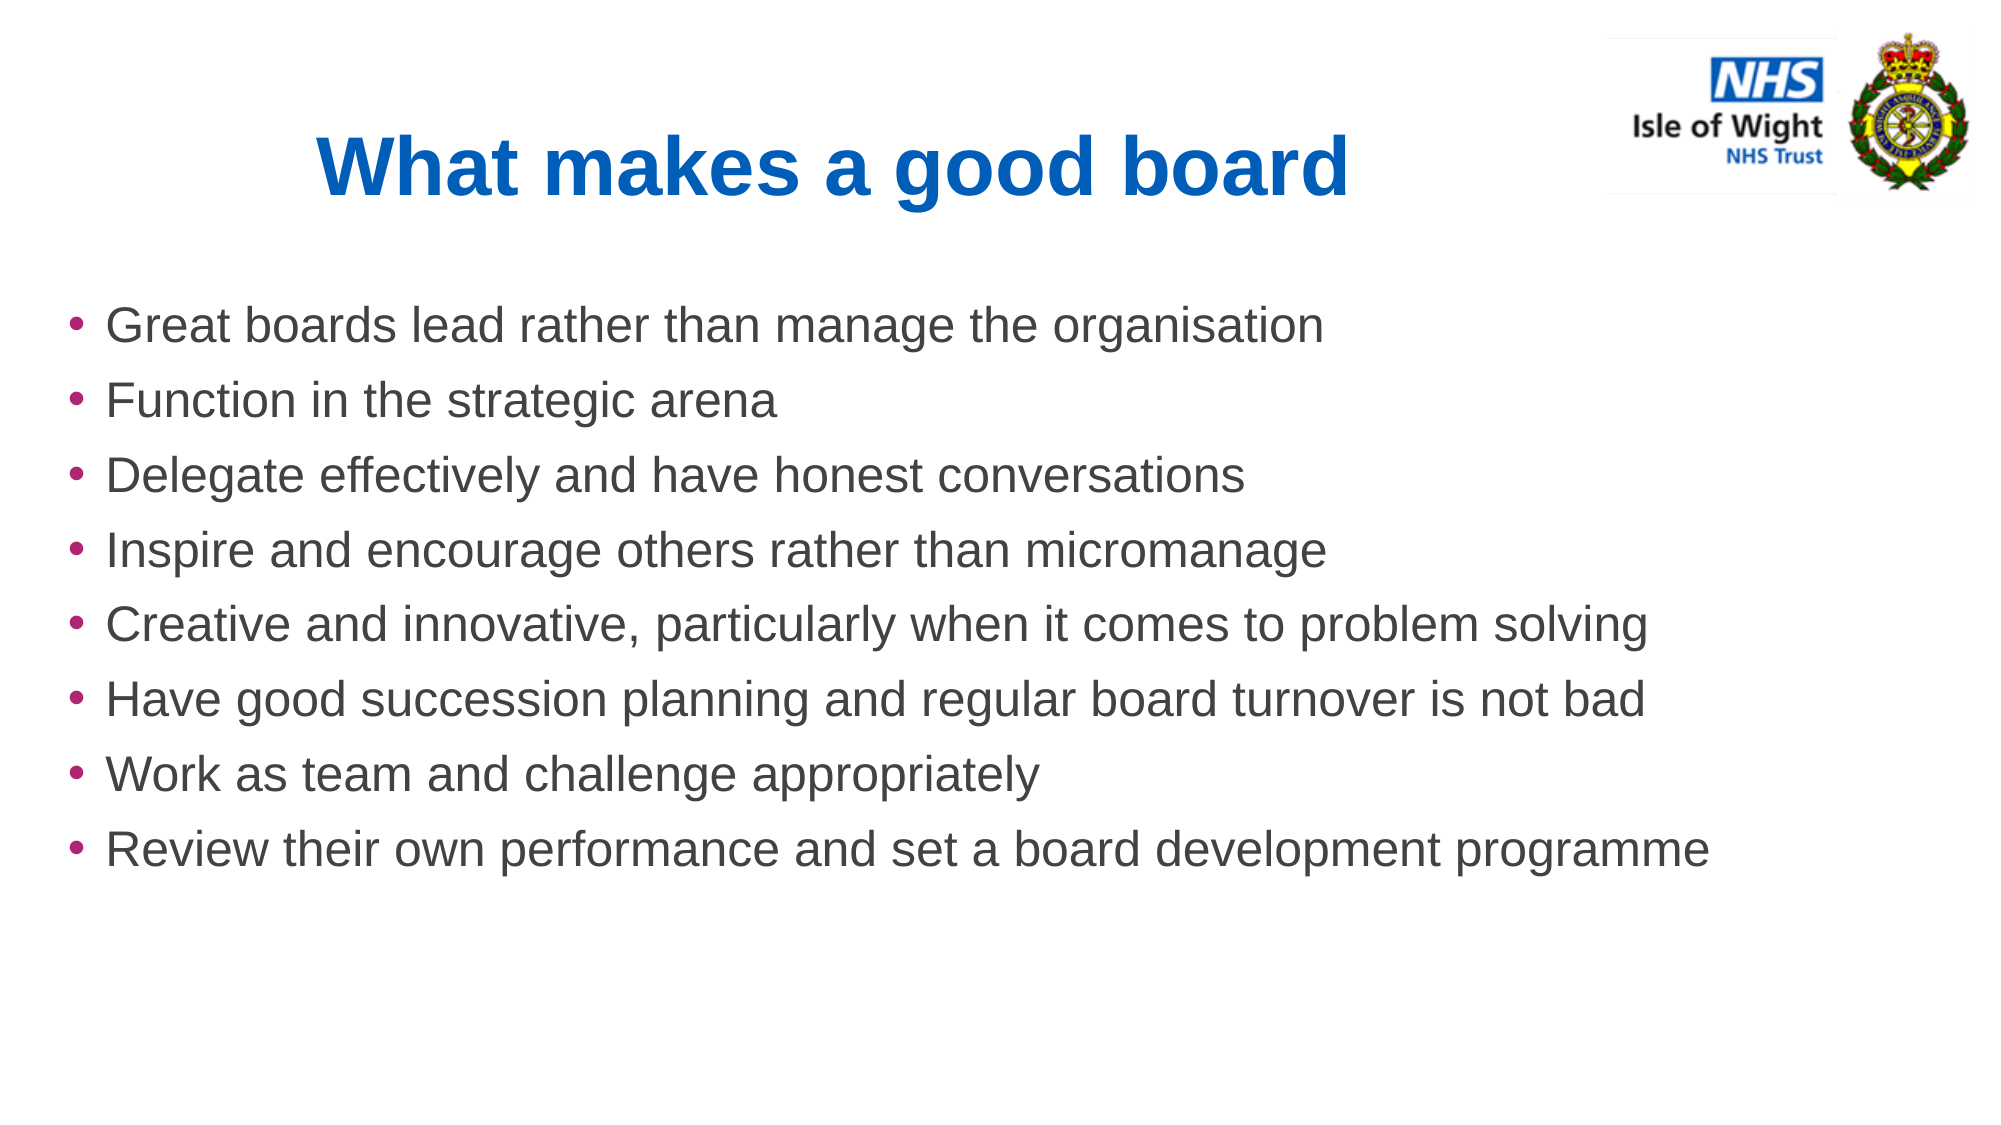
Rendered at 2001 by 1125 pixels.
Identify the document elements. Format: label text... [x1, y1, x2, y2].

picture [1605, 31, 1975, 202]
title What makes a good board [316, 59, 1590, 278]
list Great boards lead rather than manage the organisation Function in the strategic arena Delegate effectively and have honest conversations Inspire and encourage others rather than micromanage Creative and innovative, particularly when it comes to problem solving Have good succession planning and regular board turnover is not bad Work as team and challenge appropriately Review their own performance and set a board development programme [67, 299, 1927, 1014]
